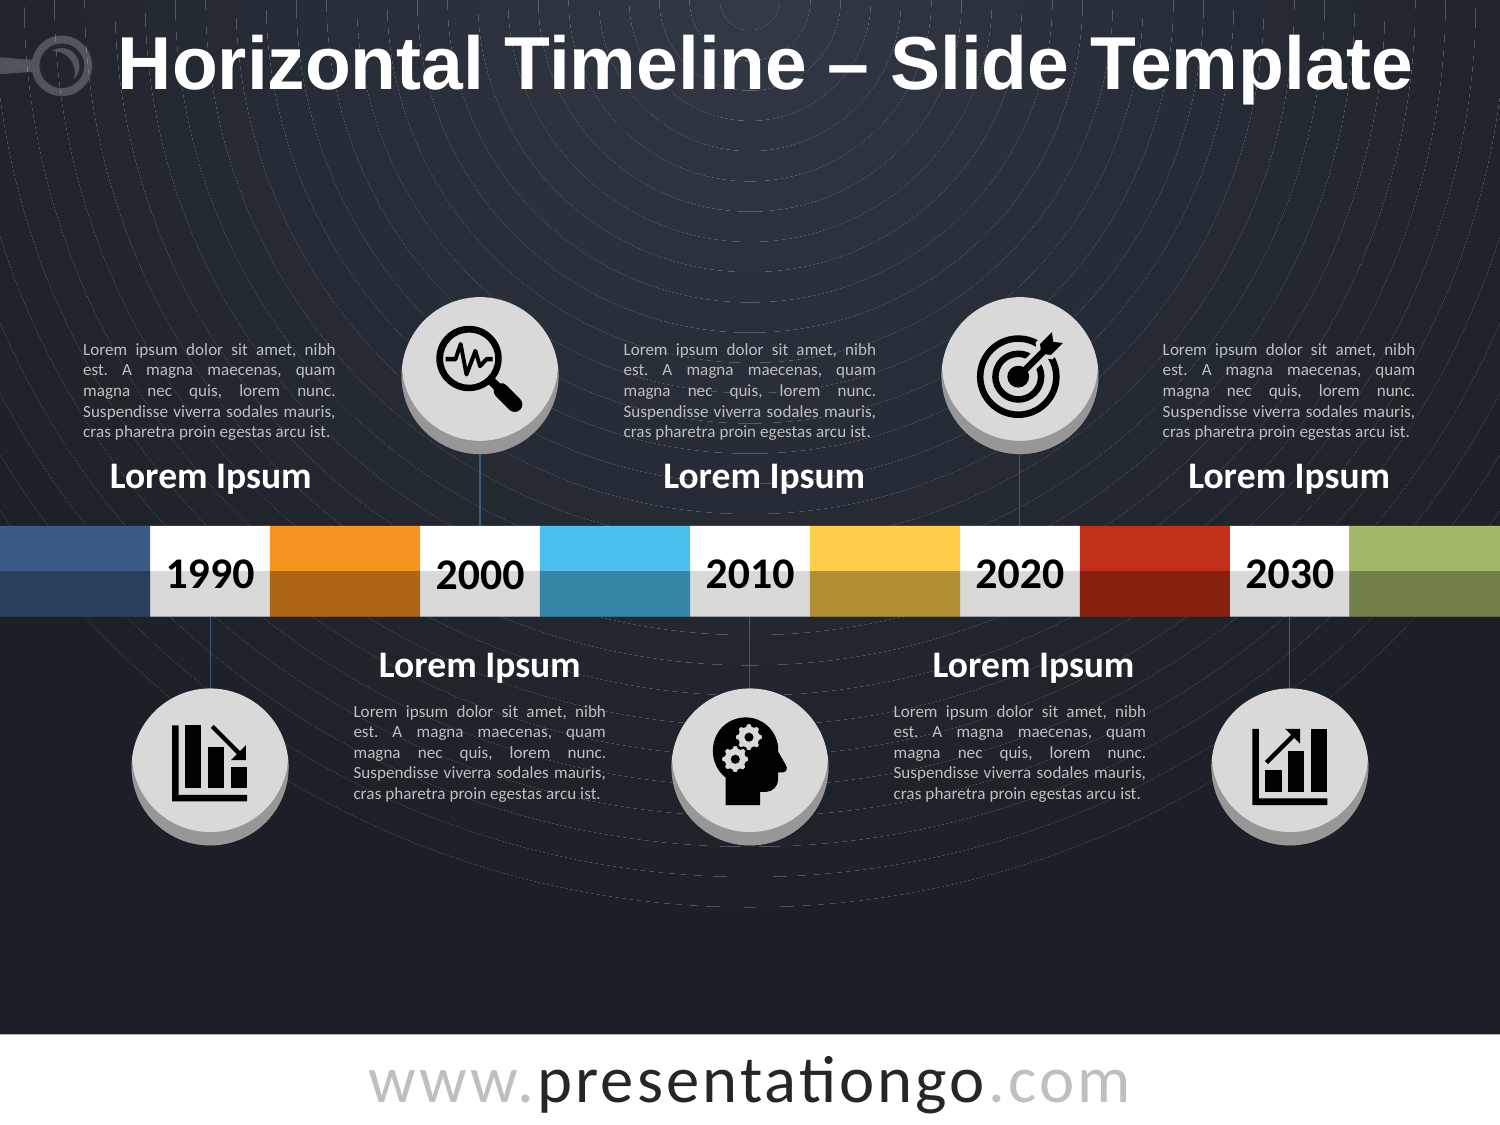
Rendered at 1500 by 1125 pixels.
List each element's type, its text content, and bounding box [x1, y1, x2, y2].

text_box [131, 688, 289, 846]
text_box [671, 688, 829, 846]
text_box Lorem Ipsum [1162, 449, 1416, 504]
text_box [961, 525, 1079, 617]
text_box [427, 316, 533, 422]
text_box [421, 525, 539, 617]
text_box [1349, 525, 1500, 617]
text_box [697, 711, 803, 816]
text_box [157, 711, 263, 816]
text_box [967, 322, 1073, 428]
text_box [0, 525, 151, 617]
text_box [401, 297, 559, 455]
text_box Lorem ipsum dolor sit amet, nibh est. A magna maecenas, quam magna nec quis, lorem nunc. Suspendisse viverra sodales mauris, cras pharetra proin egestas arcu ist. [353, 692, 607, 811]
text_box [1236, 714, 1342, 820]
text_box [691, 525, 809, 617]
text_box Lorem ipsum dolor sit amet, nibh est. A magna maecenas, quam magna nec quis, lorem nunc. Suspendisse viverra sodales mauris, cras pharetra proin egestas arcu ist. [893, 692, 1147, 811]
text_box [1230, 525, 1349, 617]
text_box Lorem Ipsum [907, 632, 1161, 693]
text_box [1079, 525, 1230, 617]
title Horizontal Timeline – Slide Template [103, 17, 1500, 139]
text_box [151, 525, 269, 617]
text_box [1211, 688, 1369, 846]
text_box Lorem ipsum dolor sit amet, nibh est. A magna maecenas, quam magna nec quis, lorem nunc. Suspendisse viverra sodales mauris, cras pharetra proin egestas arcu ist. [83, 330, 337, 449]
text_box Lorem Ipsum [353, 632, 607, 692]
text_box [809, 525, 961, 617]
text_box Lorem Ipsum [84, 443, 338, 504]
text_box Lorem Ipsum [637, 443, 891, 504]
text_box Lorem ipsum dolor sit amet, nibh est. A magna maecenas, quam magna nec quis, lorem nunc. Suspendisse viverra sodales mauris, cras pharetra proin egestas arcu ist. [1162, 330, 1416, 449]
text_box Lorem ipsum dolor sit amet, nibh est. A magna maecenas, quam magna nec quis, lorem nunc. Suspendisse viverra sodales mauris, cras pharetra proin egestas arcu ist. [623, 330, 877, 449]
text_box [941, 297, 1099, 455]
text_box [269, 525, 421, 617]
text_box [539, 525, 691, 617]
